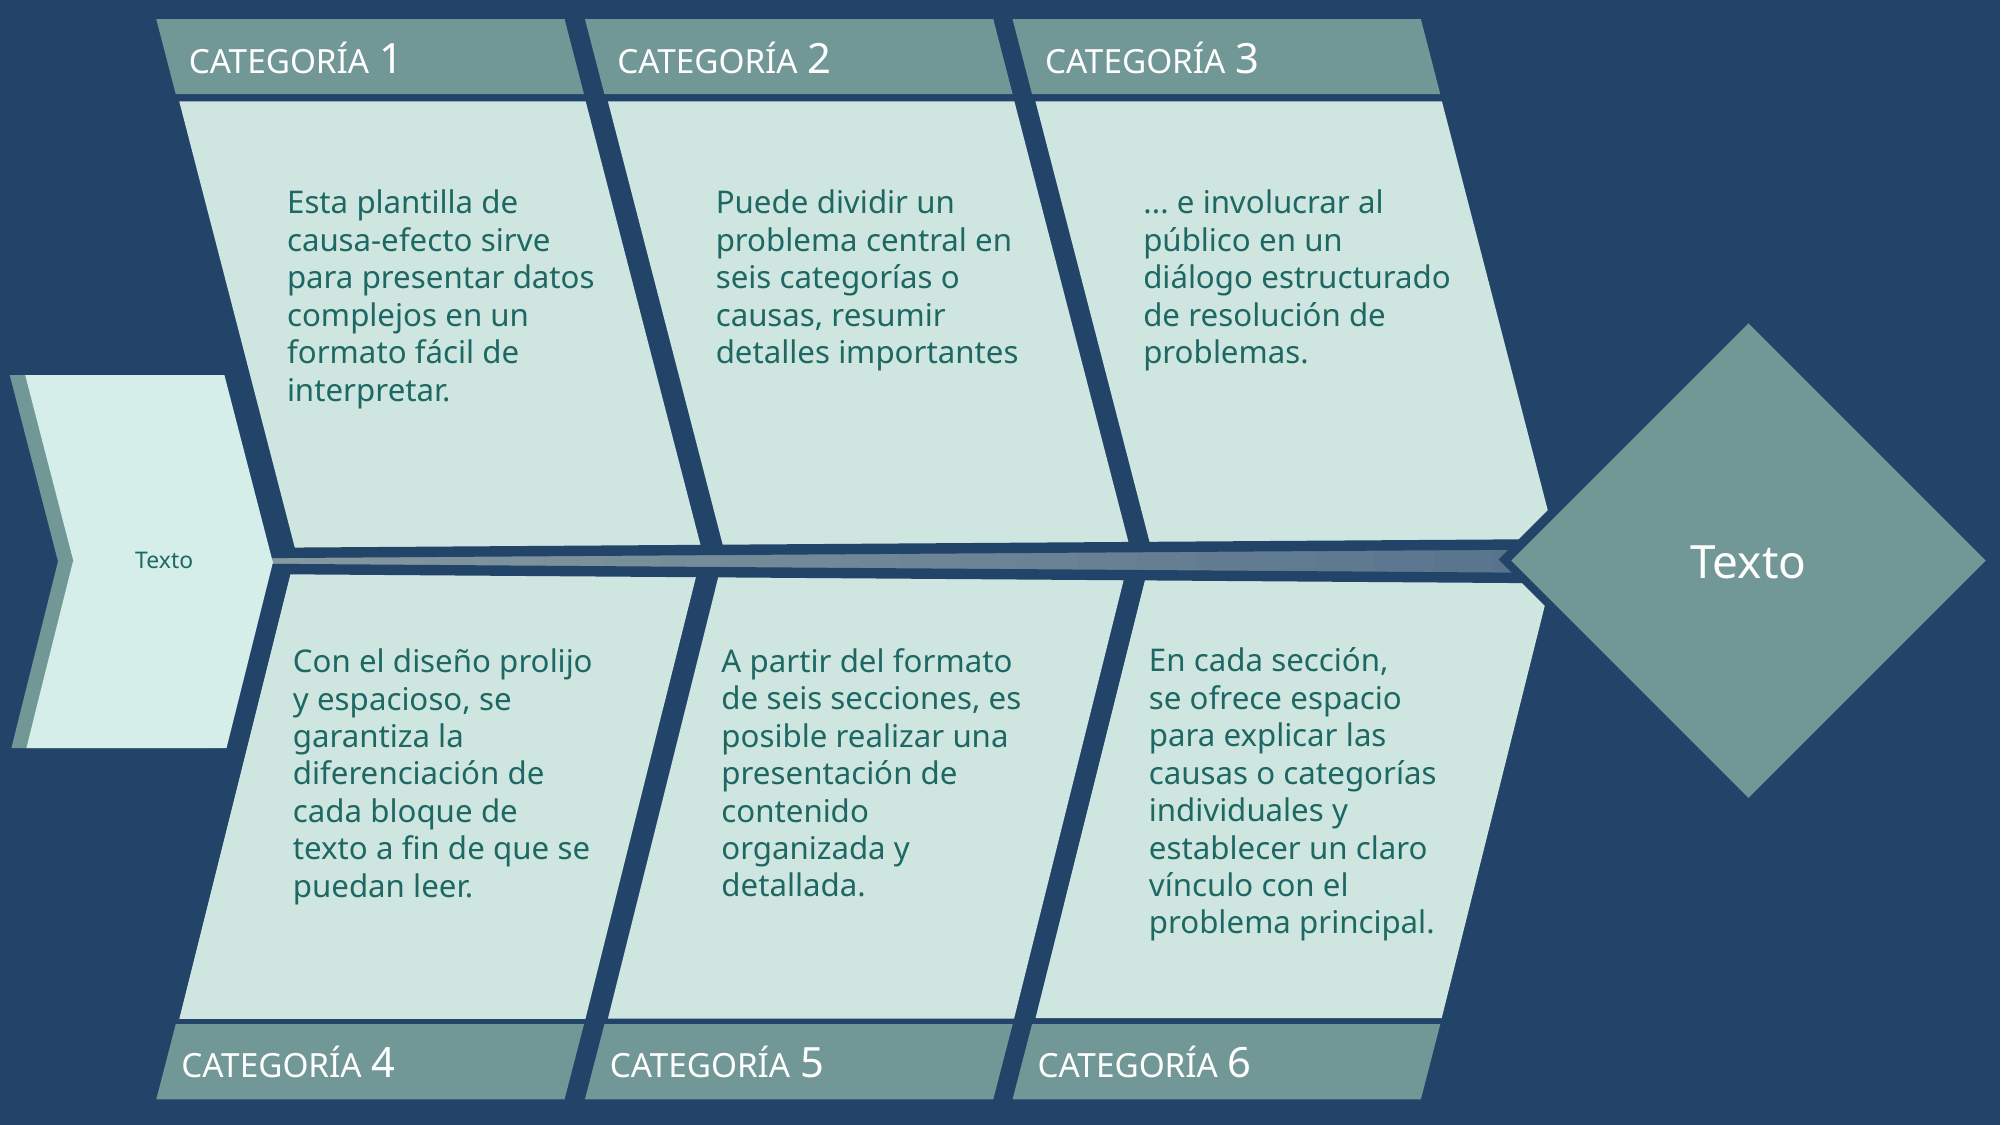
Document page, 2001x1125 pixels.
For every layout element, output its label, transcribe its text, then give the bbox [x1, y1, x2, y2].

text_box CATEGORÍA 5 [610, 1035, 993, 1087]
text_box [154, 17, 586, 96]
text_box [583, 17, 1015, 96]
text_box [154, 1023, 586, 1101]
text_box [274, 543, 1515, 579]
text_box Puede dividir un problema central en seis categorías o causas, resumir detalles importantes [606, 100, 1131, 548]
text_box CATEGORÍA 4 [181, 1035, 564, 1087]
text_box Texto [1509, 321, 1988, 800]
text_box En cada sección, se ofrece espacio para explicar las causas o categorías individuales y establecer un claro vínculo con el problema principal. [1034, 577, 1546, 1020]
text_box A partir del formato de seis secciones, es posible realizar una presentación de contenido organizada y detallada. [606, 574, 1126, 1020]
text_box [1011, 17, 1442, 96]
text_box ... e involucrar al público en un diálogo estructurado de resolución de problemas. [1034, 100, 1549, 545]
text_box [9, 375, 25, 749]
text_box CATEGORÍA 6 [1037, 1035, 1421, 1087]
text_box [583, 1023, 1015, 1101]
text_box Esta plantilla de causa-efecto sirve para presentar datos complejos en un formato fácil de interpretar. [177, 100, 703, 551]
text_box Con el diseño prolijo y espacioso, se garantiza la diferenciación de cada bloque de texto a fin de que se puedan leer. [178, 571, 698, 1020]
text_box [1011, 1023, 1442, 1101]
text_box CATEGORÍA 1 [188, 32, 572, 83]
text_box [25, 375, 274, 749]
text_box CATEGORÍA 3 [1045, 32, 1428, 83]
text_box [1497, 307, 2000, 812]
text_box CATEGORÍA 2 [617, 32, 1001, 83]
